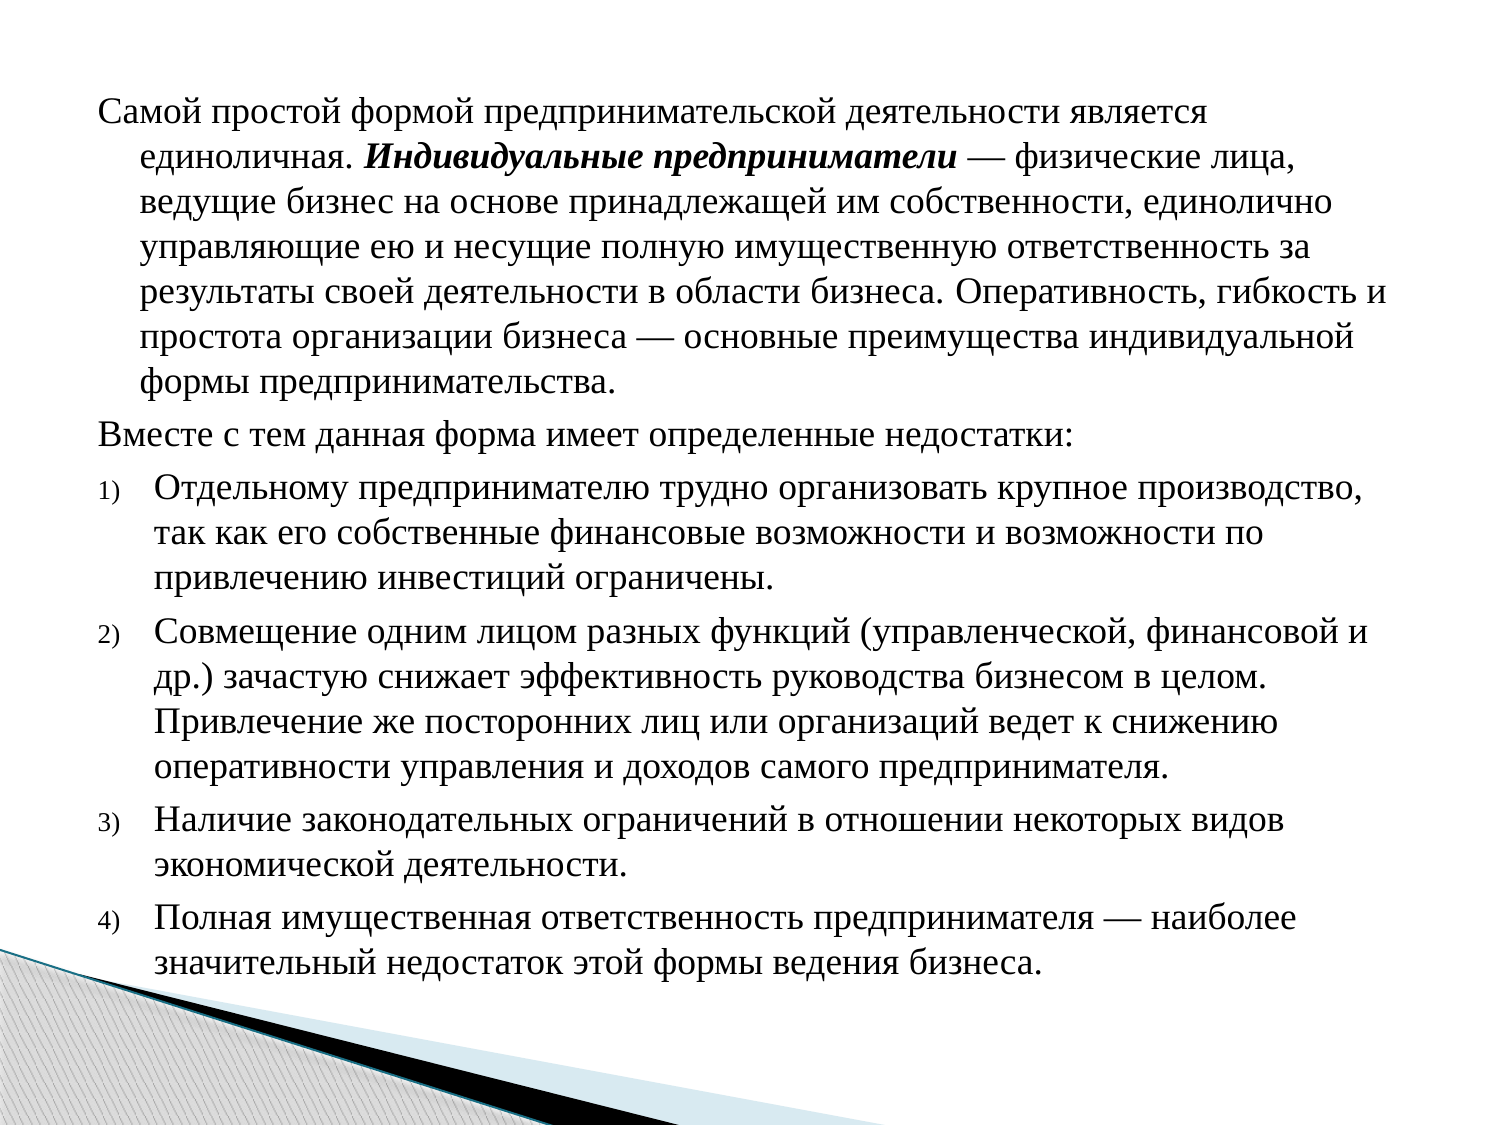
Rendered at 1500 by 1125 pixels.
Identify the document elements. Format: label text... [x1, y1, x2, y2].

list Самой простой формой предпринимательской деятельности является единоличная. Индивидуальные предприниматели — физические лица, ведущие бизнес на основе принадлежащей им собственности, единолично управляющие ею и несущие полную имущественную ответственность за результаты своей деятельности в области бизнеса. Оперативность, гибкость и простота организации бизнеса — основные преимущества индивидуальной формы предпринимательства. Вместе с тем данная форма имеет определенные недостатки: Отдельному предпринимателю трудно организовать крупное производство, так как его собственные финансовые возможности и возможности по привлечению инвестиций ограничены. Совмещение одним лицом разных функций (управленческой, финансовой и др.) зачастую снижает эффективность руководства бизнесом в целом. Привлечение же посторонних лиц или организаций ведет к снижению оперативности управления и доходов самого предпринимателя. Наличие законодательных ограничений в отношении некоторых видов экономической деятельности. Полная имущественная ответственность предпринимателя — наиболее значительный недостаток этой формы ведения бизнеса. [64, 78, 1415, 821]
